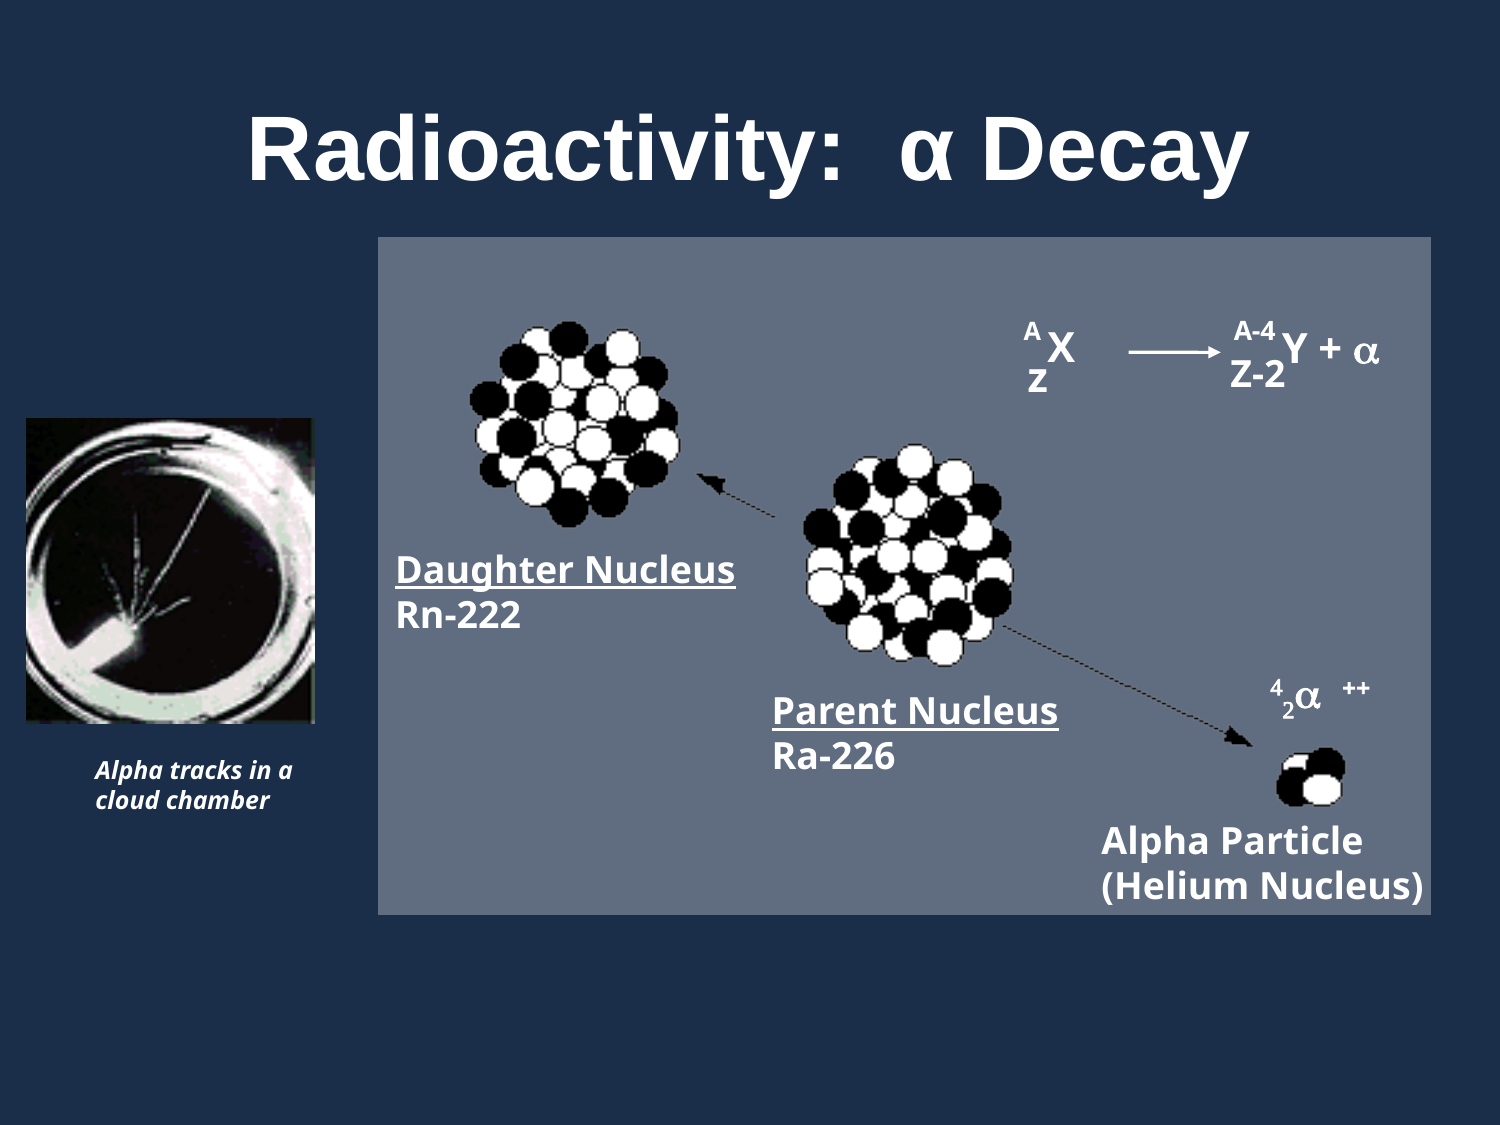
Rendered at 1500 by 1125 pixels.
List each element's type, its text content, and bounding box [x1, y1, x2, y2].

text_box Alpha tracks in a cloud chamber [80, 747, 347, 822]
text_box Alpha Particle (Helium Nucleus) [1431, 809, 1439, 914]
title Radioactivity: α Decay [231, 84, 1500, 218]
picture [0, 0, 1500, 1125]
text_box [1008, 306, 1500, 432]
